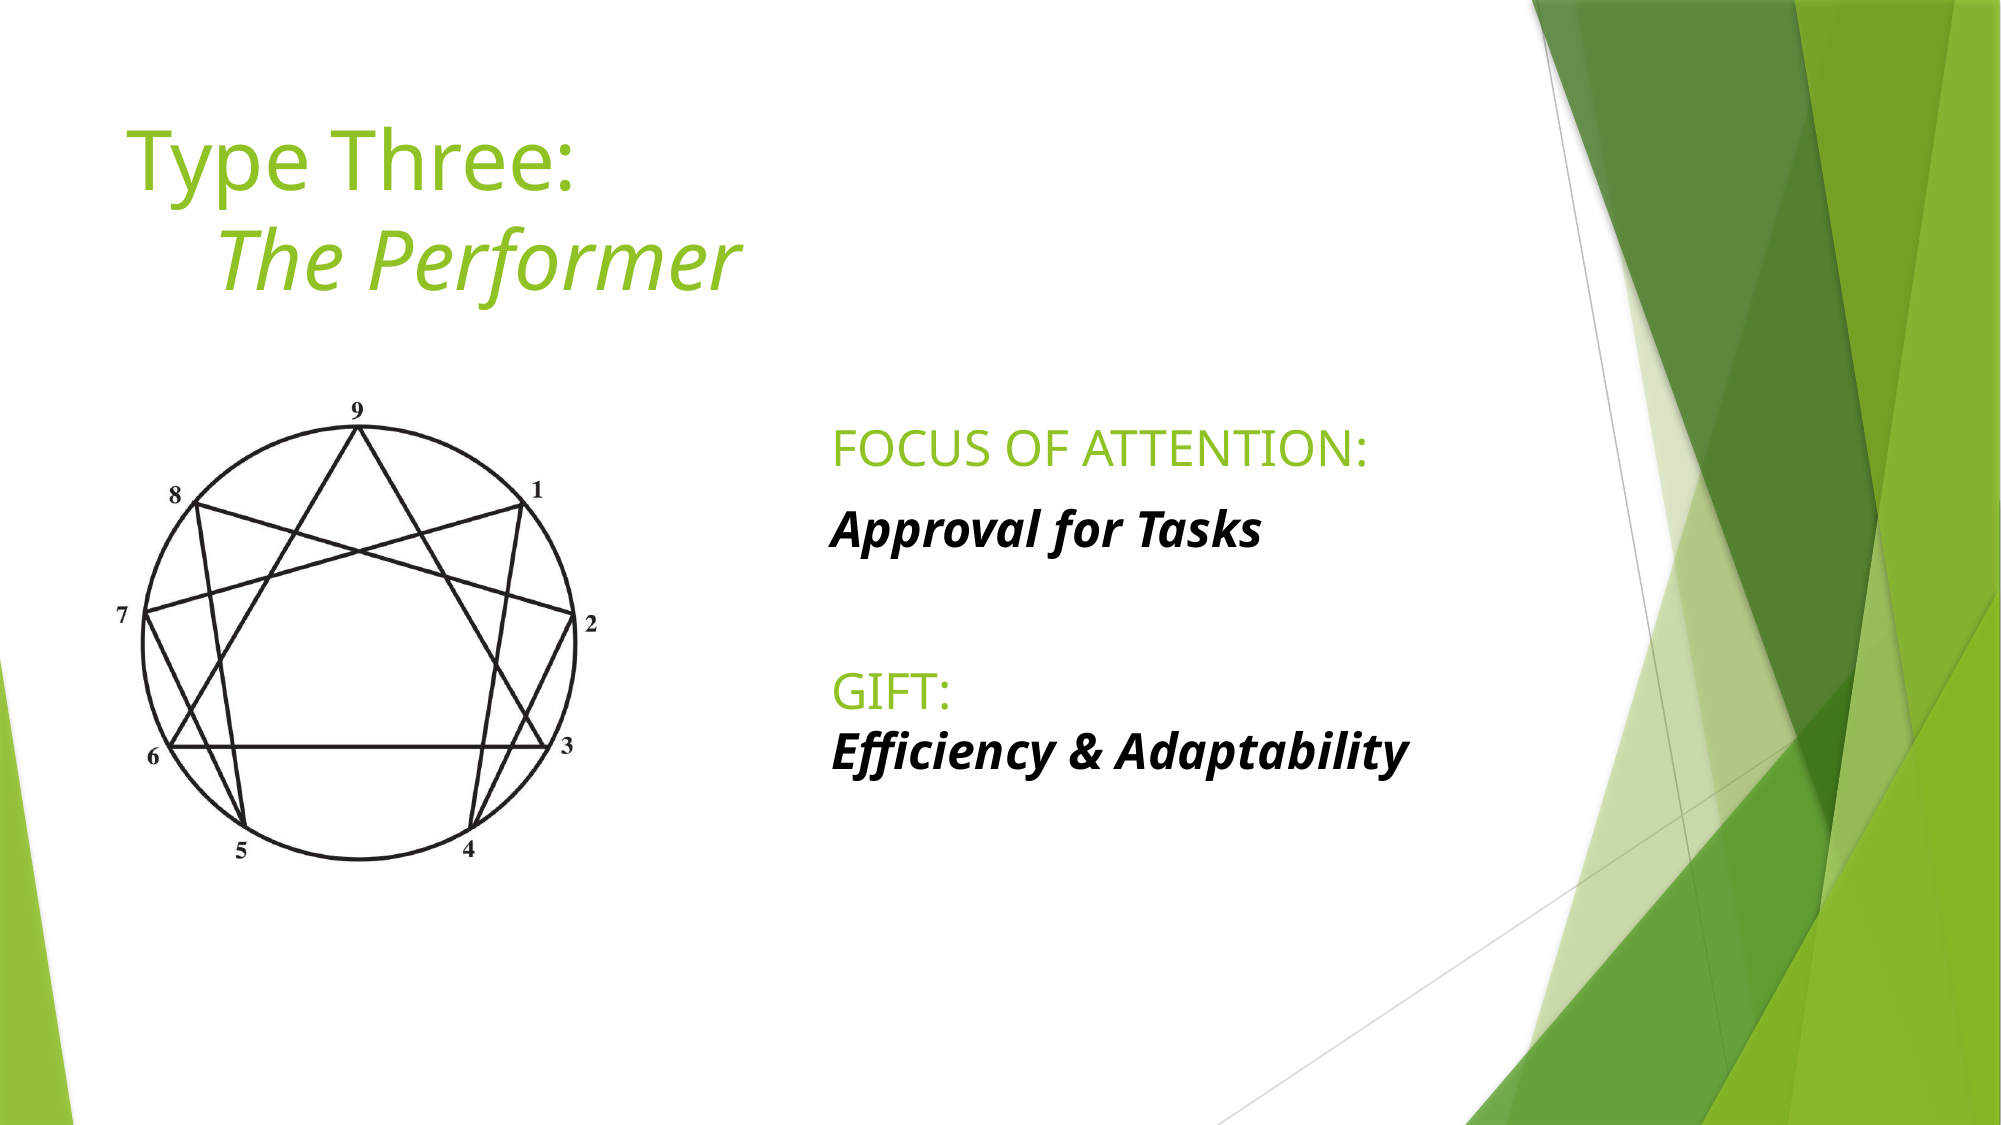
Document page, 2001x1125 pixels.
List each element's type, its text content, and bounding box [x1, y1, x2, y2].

list FOCUS OF ATTENTION: Approval for Tasks GIFT: Efficiency & Adaptability [816, 409, 1493, 868]
title Type Three: The Performer [111, 99, 1522, 317]
picture [110, 396, 603, 869]
